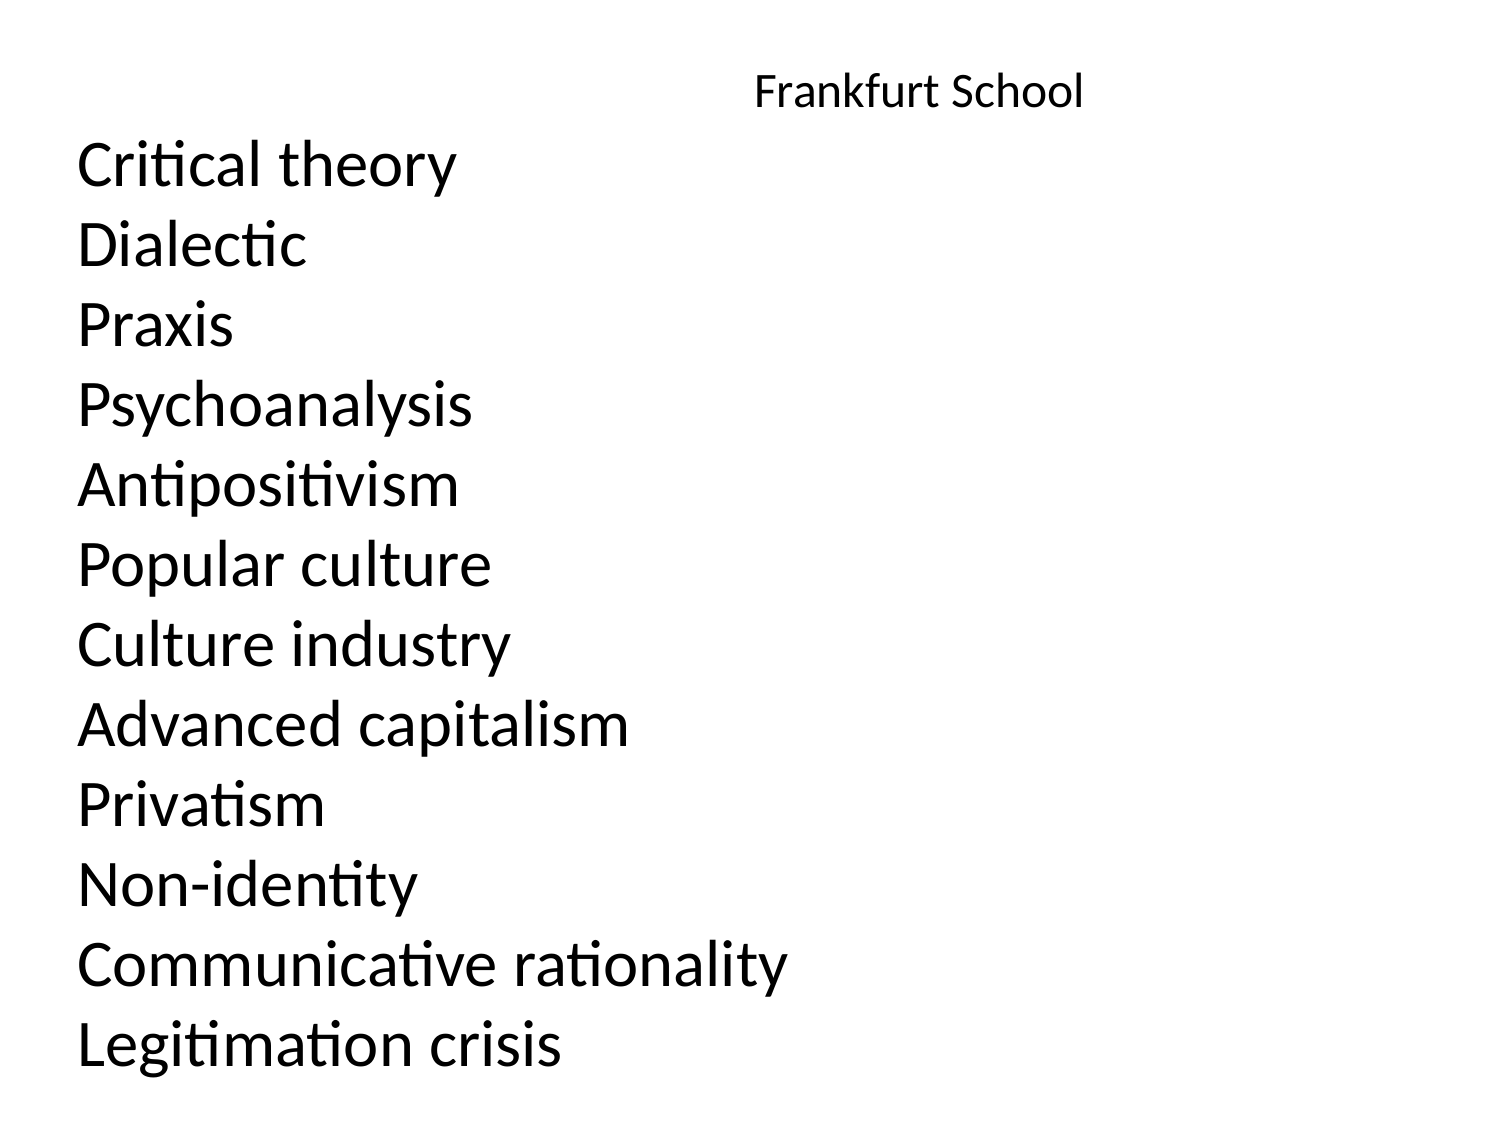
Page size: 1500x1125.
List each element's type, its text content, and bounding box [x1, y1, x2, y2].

text_box Critical theory Dialectic Praxis Psychoanalysis Antipositivism Popular culture Culture industry Advanced capitalism Privatism Non-identity Communicative rationality Legitimation crisis [62, 112, 1500, 1087]
title Frankfurt School [249, 50, 1500, 112]
